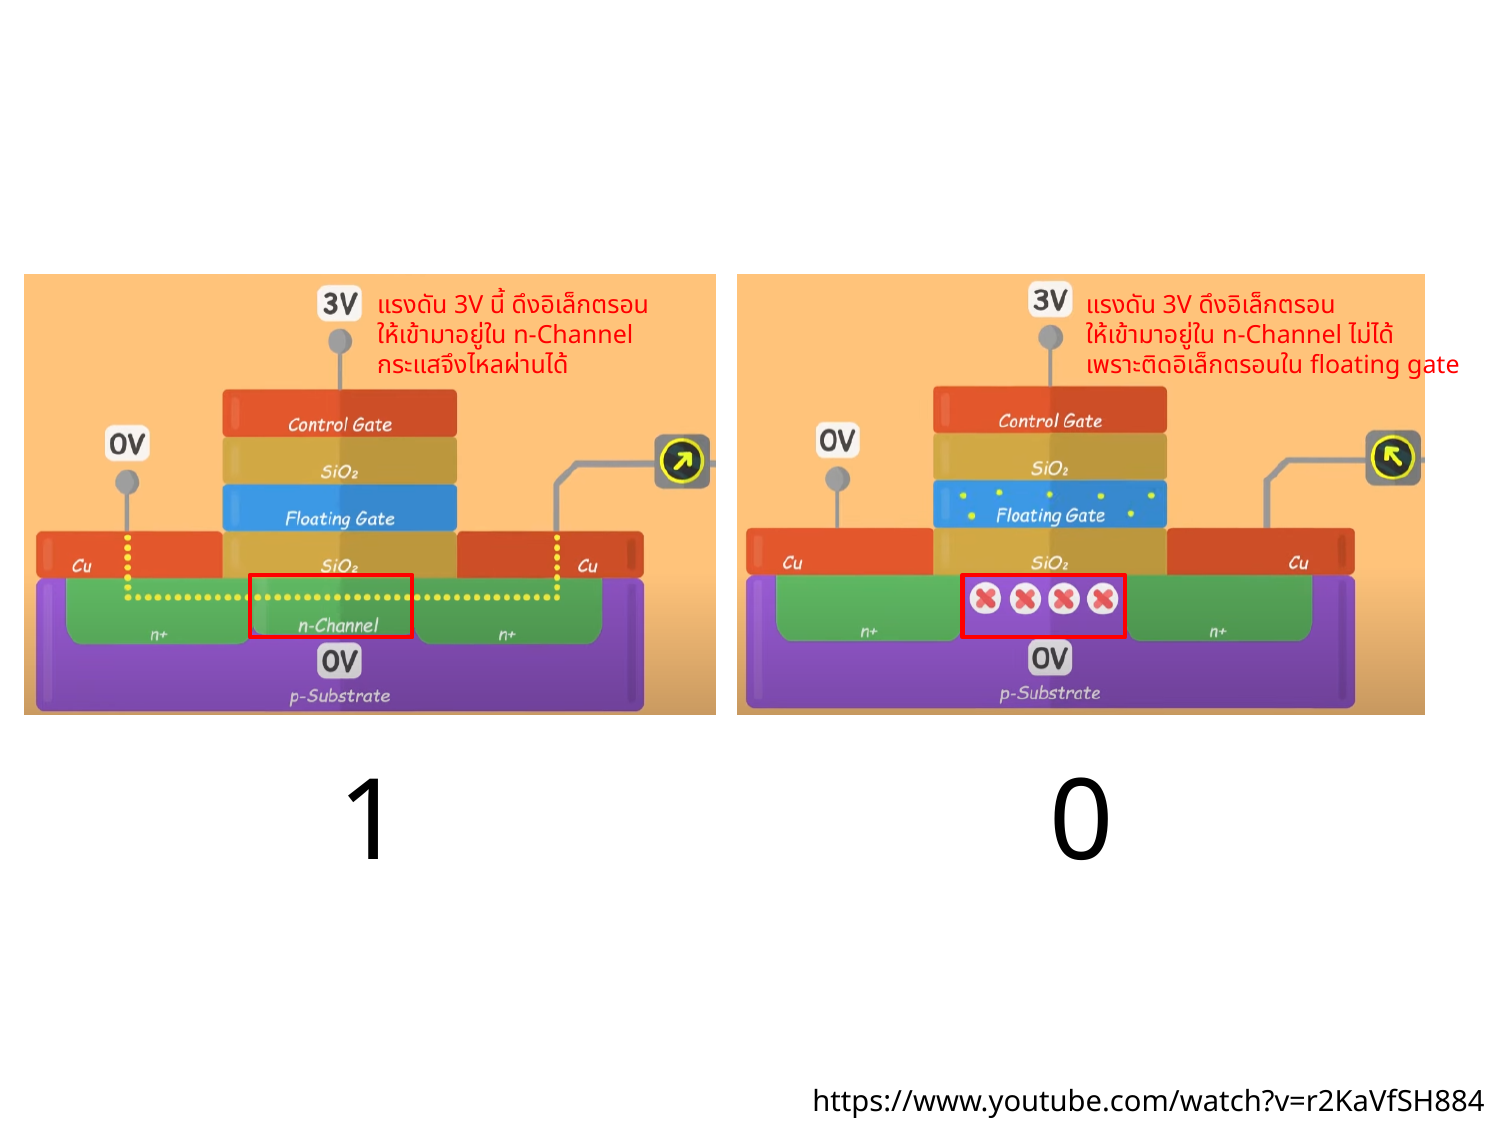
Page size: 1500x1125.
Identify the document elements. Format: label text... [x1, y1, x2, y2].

text_box 0 [918, 739, 1244, 890]
picture [737, 274, 1426, 716]
text_box https://www.youtube.com/watch?v=r2KaVfSH884 [749, 1074, 1500, 1125]
text_box แรงดัน 3V ดึงอิเล็กตรอน ให้เข้ามาอยู่ใน n-Channel ไม่ได้ เพราะติดอิเล็กตรอนใน floating gate [1429, 281, 1488, 386]
text_box 1 [207, 739, 533, 890]
picture [24, 274, 716, 716]
